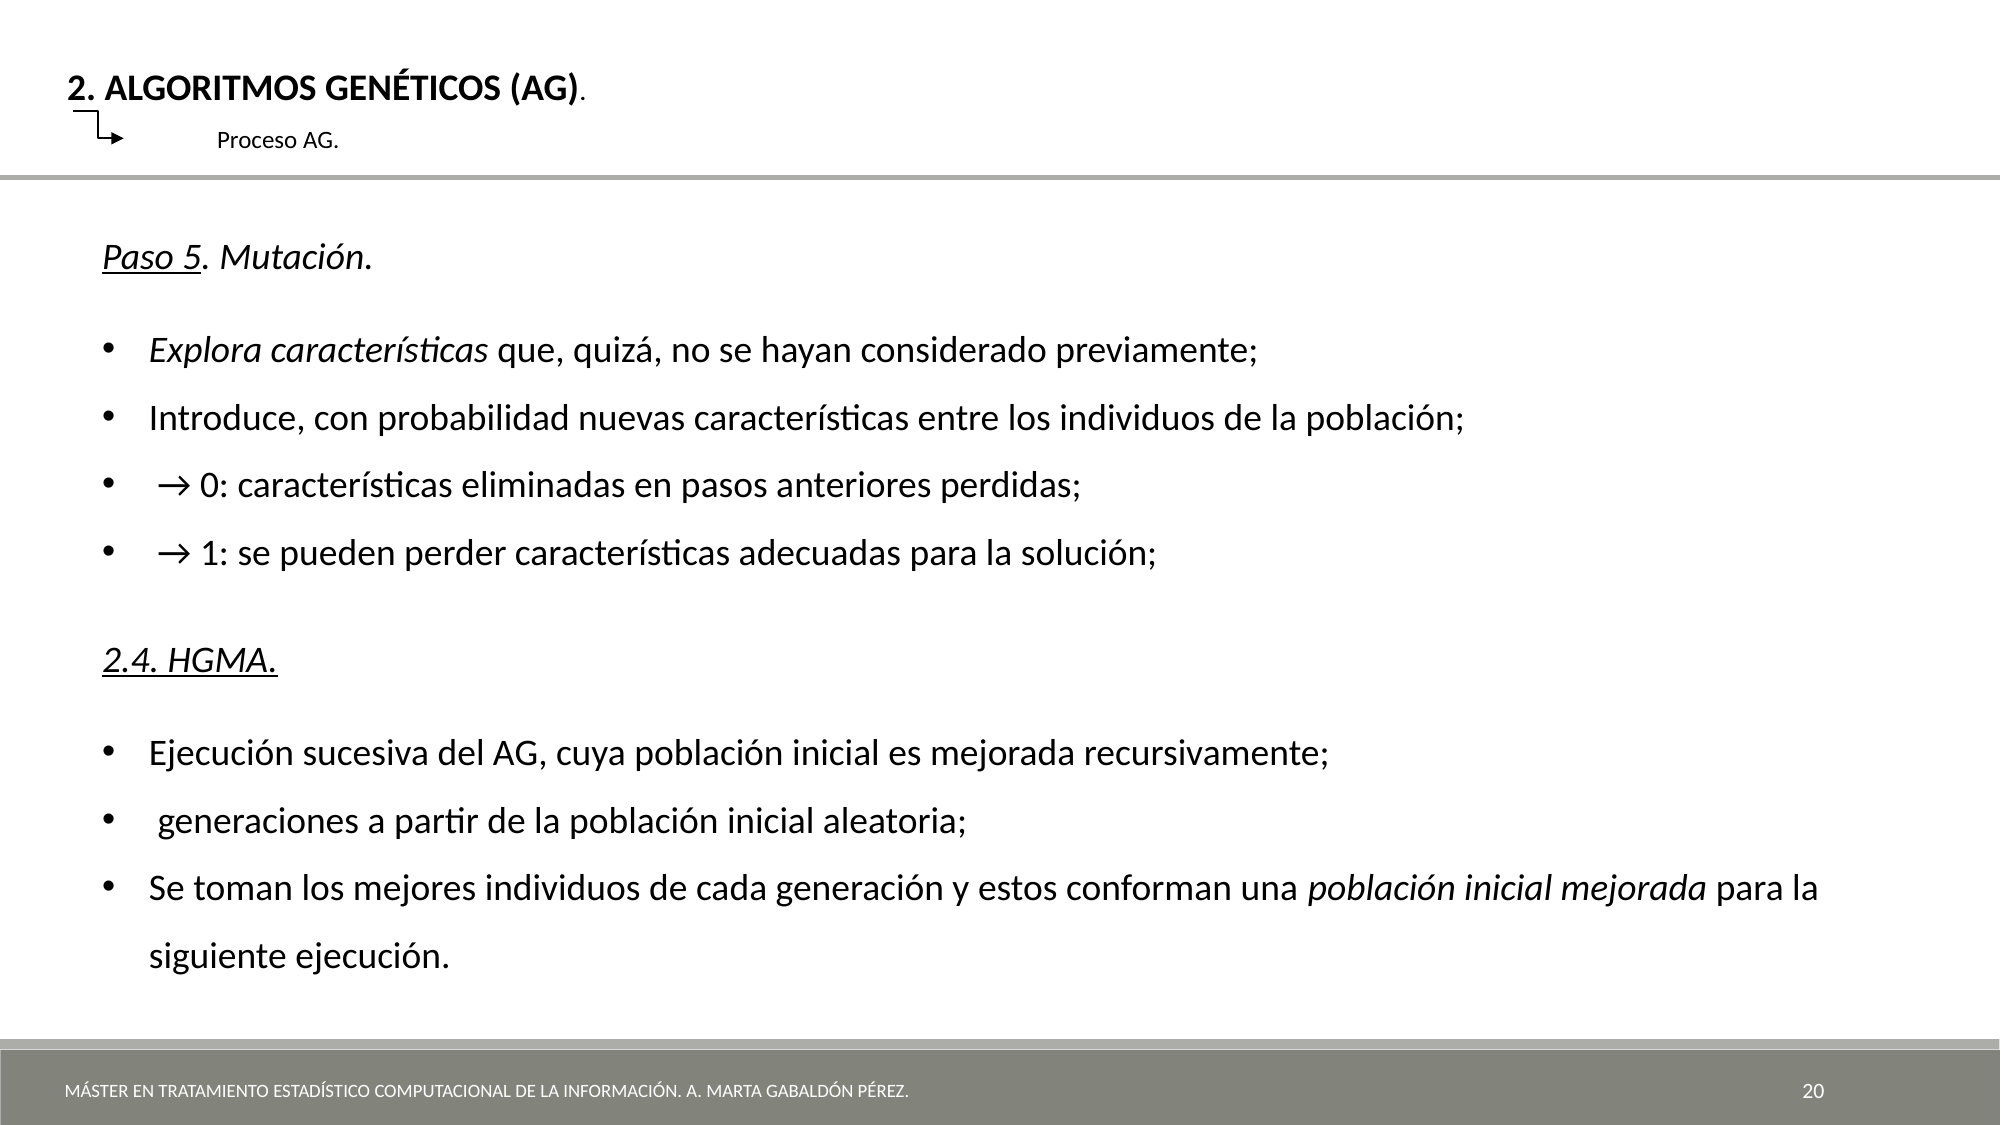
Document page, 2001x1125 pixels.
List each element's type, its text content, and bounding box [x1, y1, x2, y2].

footer Máster en Tratamiento Estadístico Computacional de la Información. A. Marta Gabaldón Pérez. [13, 1059, 965, 1120]
slide_number 20 [1624, 1059, 1840, 1120]
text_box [72, 110, 125, 139]
text_box 2. ALGORITMOS GENÉTICOS (AG). Proceso AG. [52, 33, 1518, 161]
text_box [504, 848, 536, 909]
